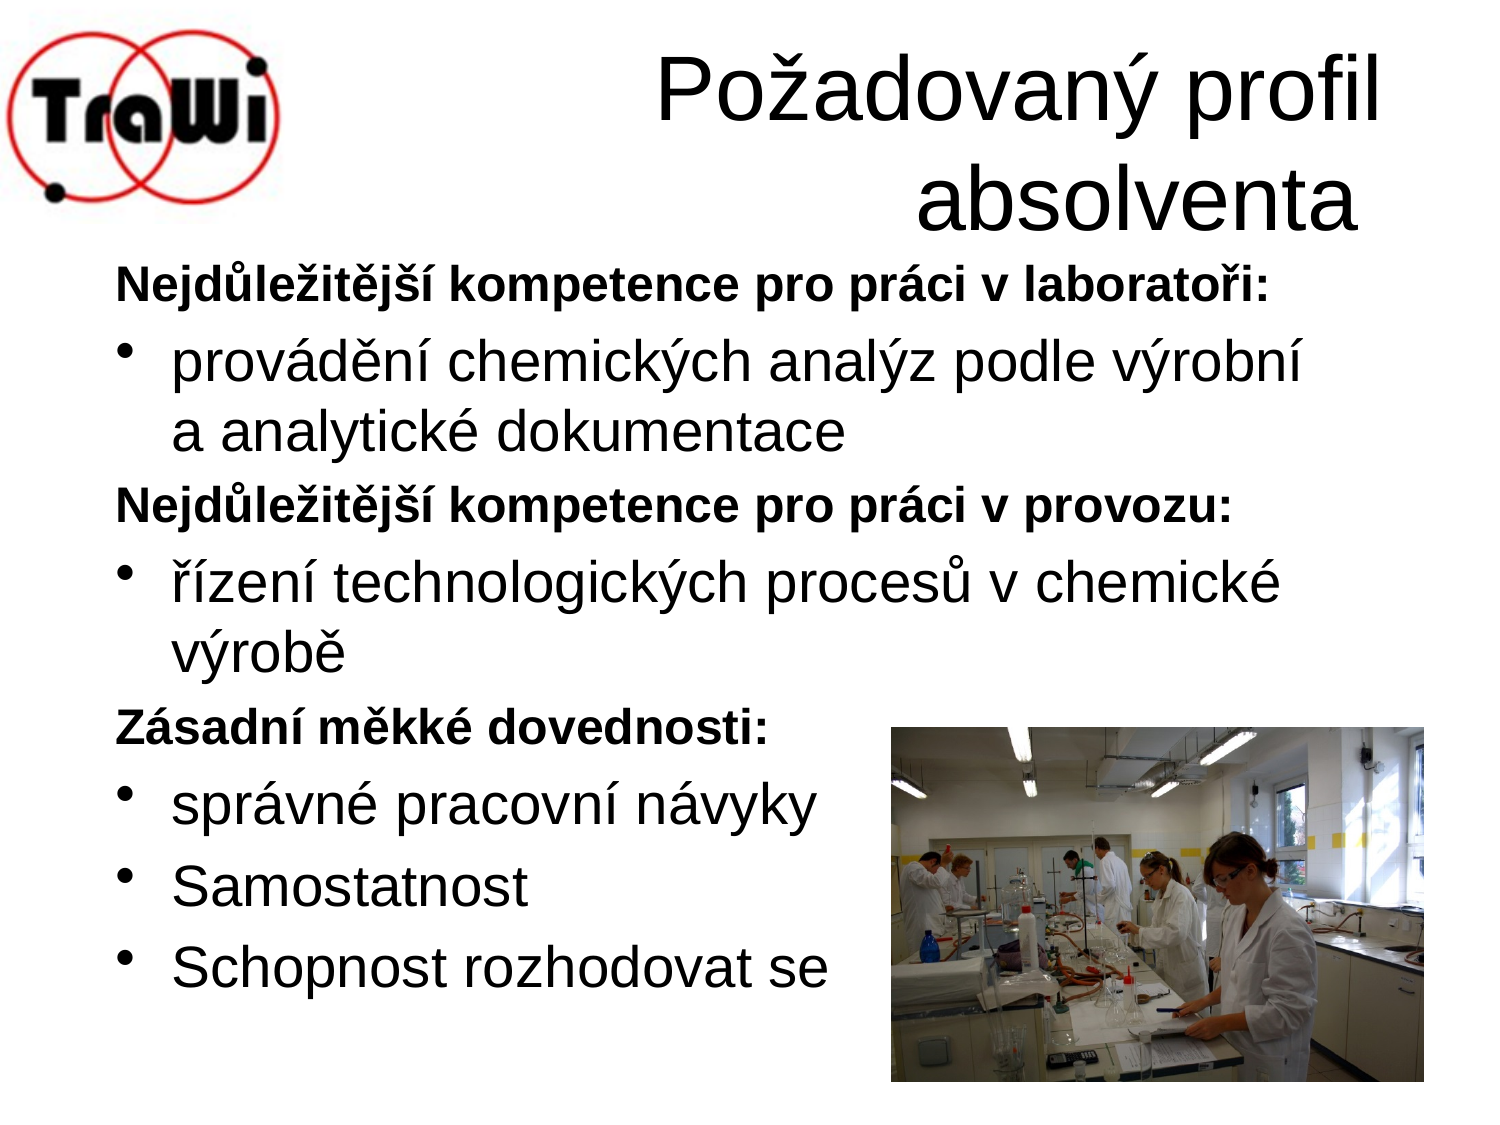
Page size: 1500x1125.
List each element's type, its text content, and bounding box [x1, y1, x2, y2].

list Nejdůležitější kompetence pro práci v laboratoři: provádění chemických analýz podle výrobní a analytické dokumentace Nejdůležitější kompetence pro práci v provozu: řízení technologických procesů v chemické výrobě Zásadní měkké dovednosti: správné pracovní návyky Samostatnost Schopnost rozhodovat se [100, 243, 1451, 1020]
picture [0, 0, 294, 224]
title Požadovaný profil absolventa [288, 45, 1425, 233]
picture [891, 727, 1424, 1083]
